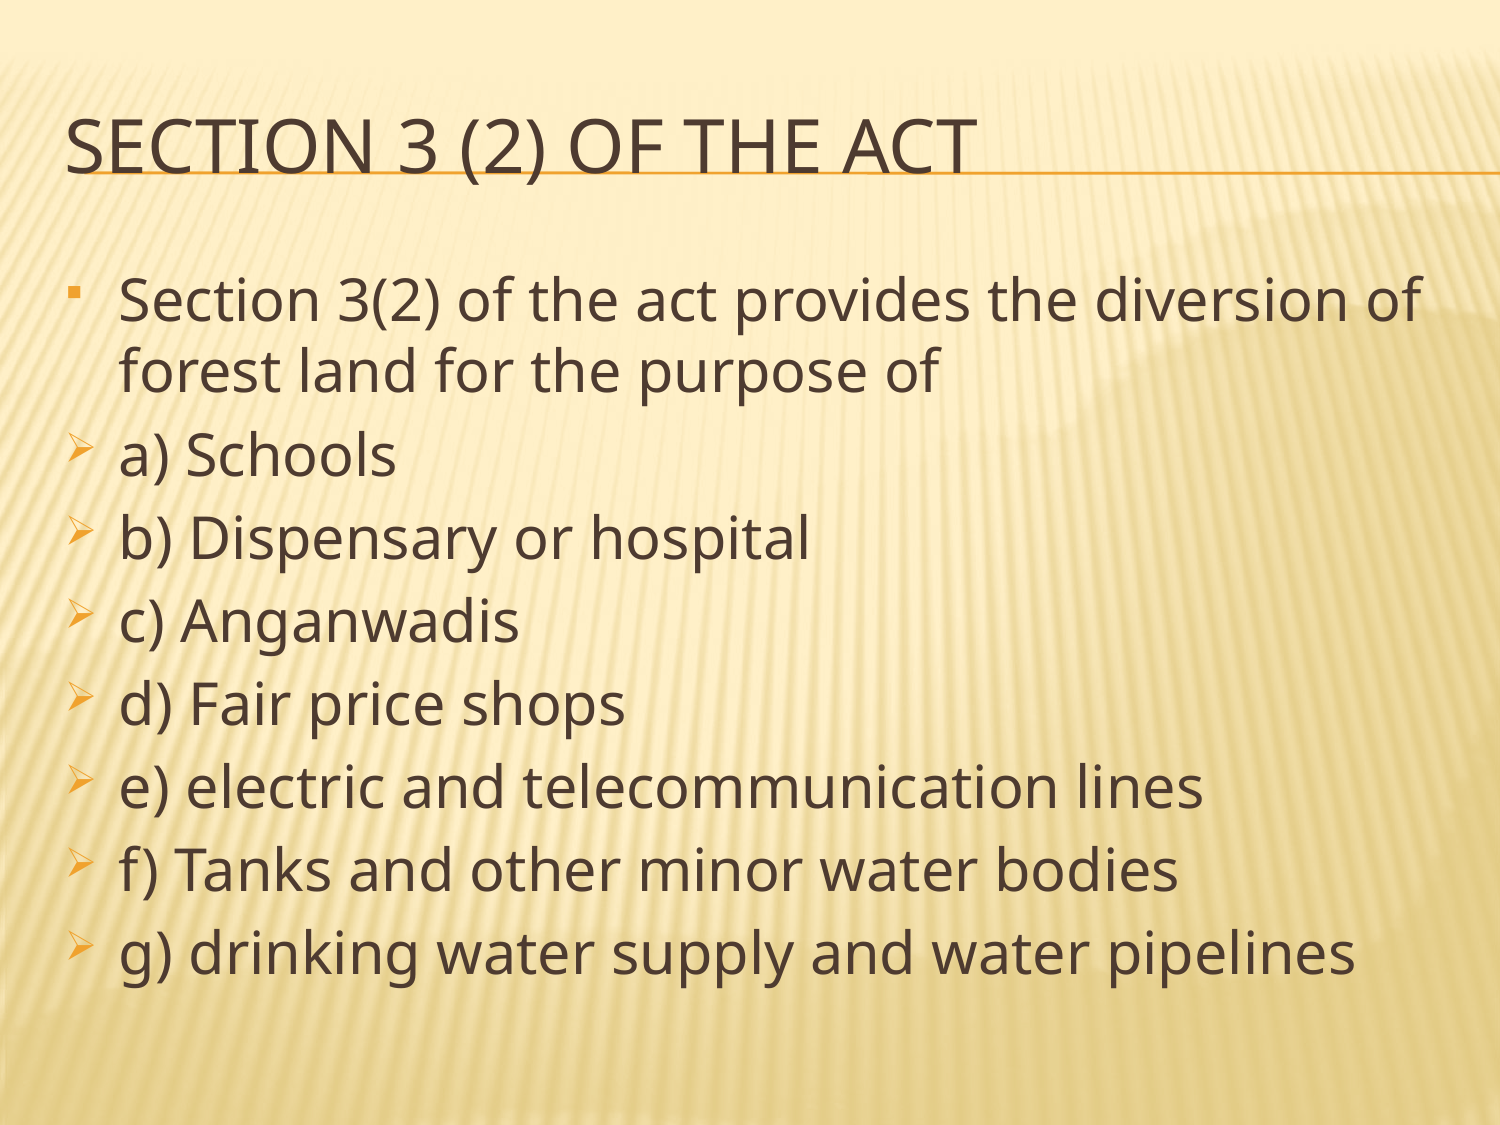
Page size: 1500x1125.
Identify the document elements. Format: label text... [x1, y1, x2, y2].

list Section 3(2) of the act provides the diversion of forest land for the purpose of a) Schools b) Dispensary or hospital c) Anganwadis d) Fair price shops e) electric and telecommunication lines f) Tanks and other minor water bodies g) drinking water supply and water pipelines [50, 254, 1475, 998]
title Section 3 (2) of the act [50, 75, 1475, 213]
